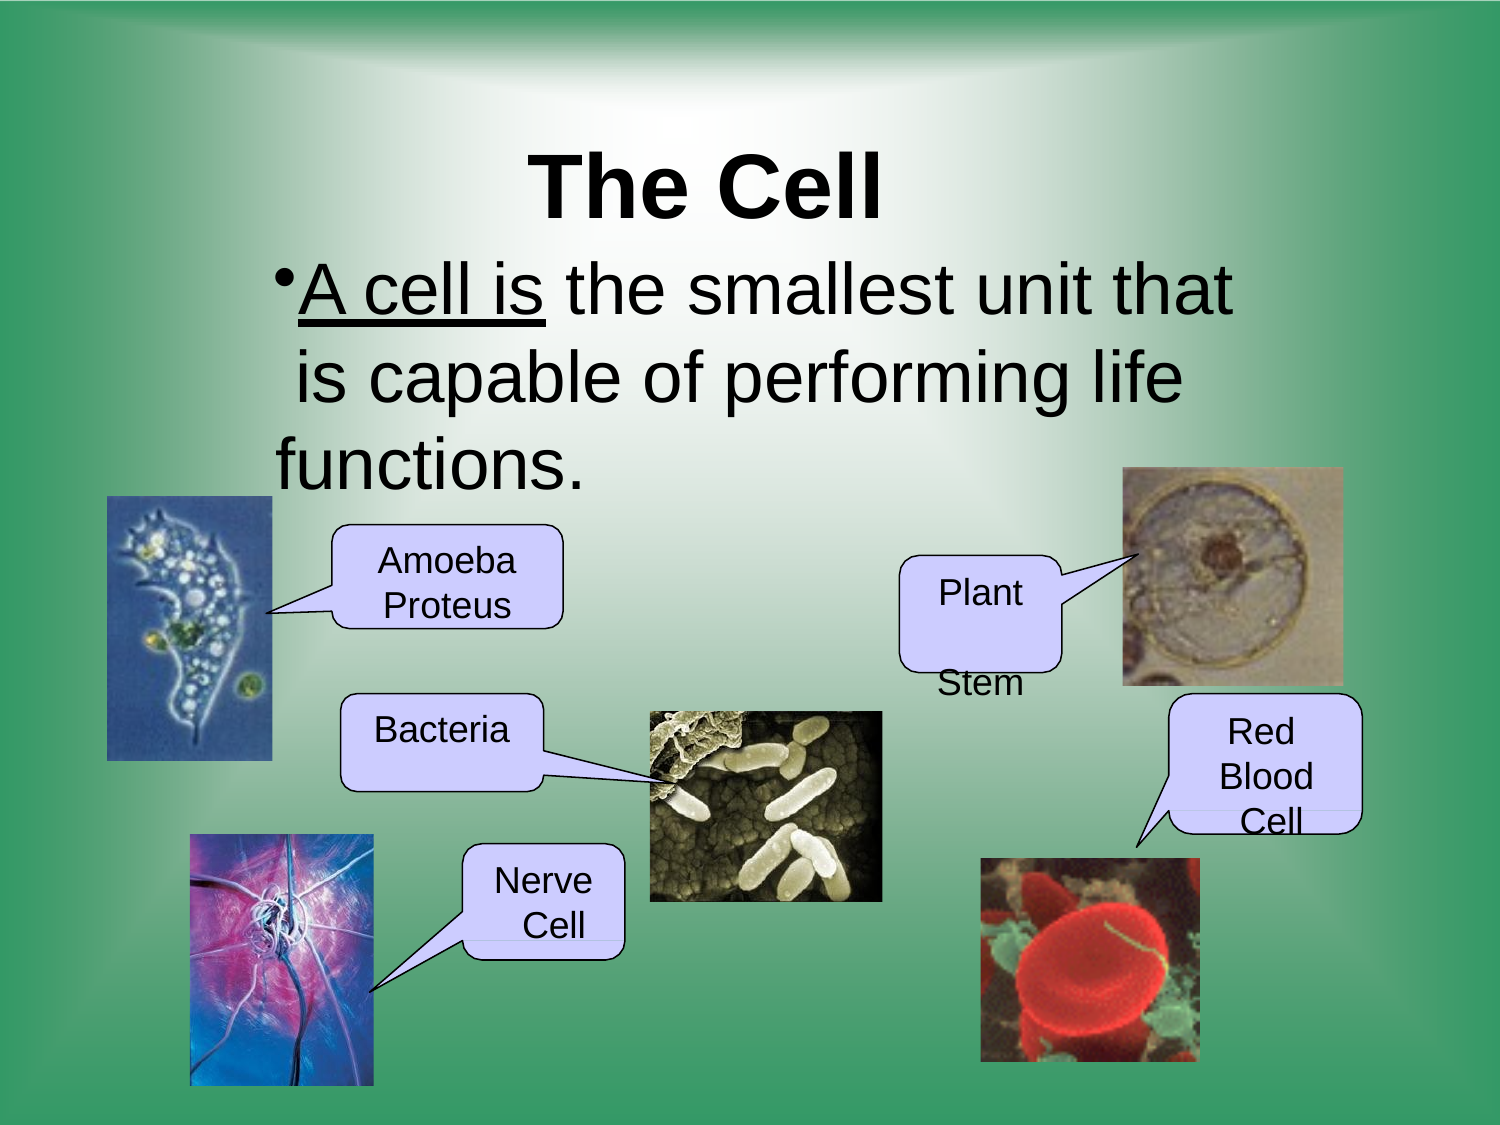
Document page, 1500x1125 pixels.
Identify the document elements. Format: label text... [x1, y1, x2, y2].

text_box [0, 0, 1500, 1125]
text_box [1136, 693, 1363, 848]
text_box [1244, 467, 1344, 686]
text_box [899, 553, 1139, 673]
text_box [649, 711, 883, 902]
text_box Bacteria [371, 703, 514, 751]
text_box Plant Stem [934, 565, 1027, 703]
text_box Nerve Cell [491, 853, 596, 947]
list A cell is the smallest unit that is capable of performing life functions. Amoeba [273, 239, 1244, 880]
text_box [369, 843, 625, 993]
text_box Proteus [380, 579, 515, 627]
text_box Red Blood Cell [1215, 705, 1316, 843]
text_box [107, 496, 273, 761]
title The Cell [525, 125, 887, 239]
text_box [980, 880, 1200, 1062]
text_box [340, 693, 676, 792]
text_box [189, 834, 374, 1086]
